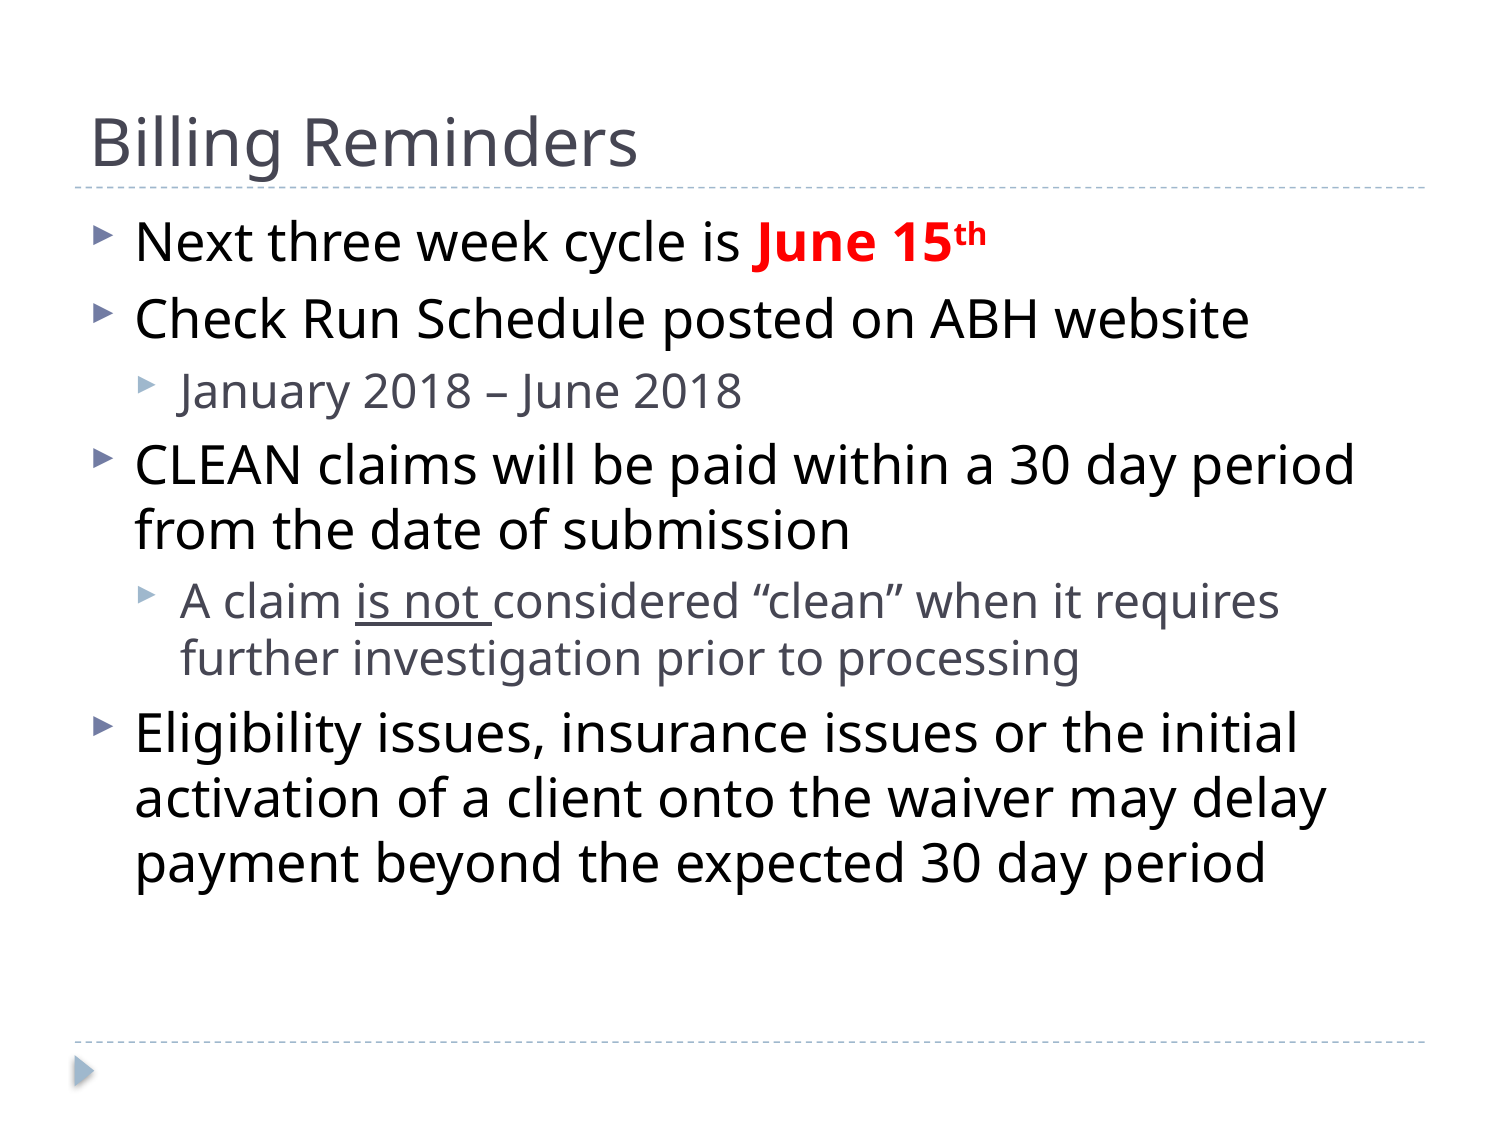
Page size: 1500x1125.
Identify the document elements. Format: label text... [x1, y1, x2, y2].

list Next three week cycle is June 15th Check Run Schedule posted on ABH website January 2018 – June 2018 CLEAN claims will be paid within a 30 day period from the date of submission A claim is not considered “clean” when it requires further investigation prior to processing Eligibility issues, insurance issues or the initial activation of a client onto the waiver may delay payment beyond the expected 30 day period [75, 200, 1425, 1010]
title Billing Reminders [75, 24, 1425, 188]
